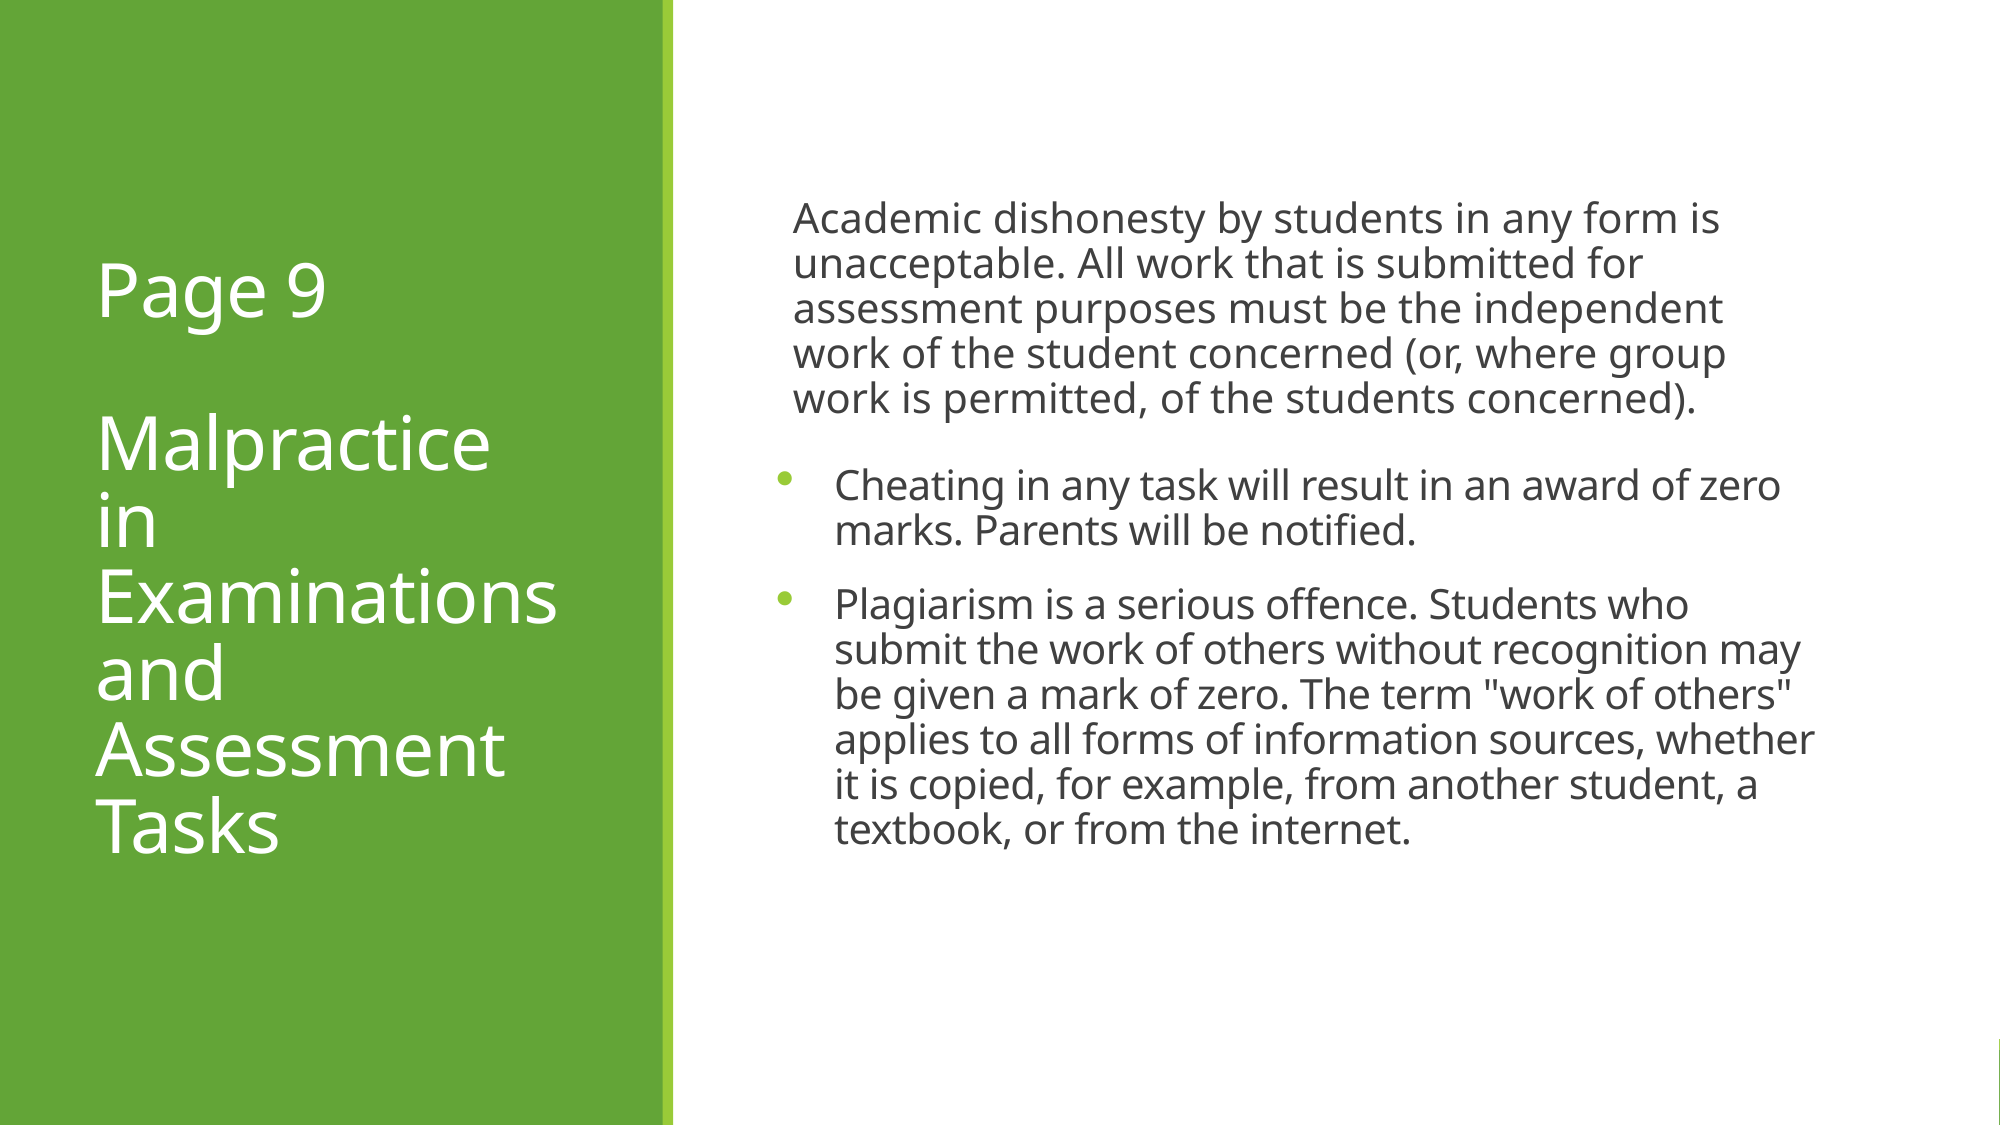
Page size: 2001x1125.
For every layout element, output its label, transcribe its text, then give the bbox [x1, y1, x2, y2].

text_box [674, 0, 2000, 1125]
list Academic dishonesty by students in any form is unacceptable. All work that is submitted for assessment purposes must be the independent work of the student concerned (or, where group work is permitted, of the students concerned). Cheating in any task will result in an award of zero marks. Parents will be notified. Plagiarism is a serious offence. Students who submit the work of others without recognition may be given a mark of zero. The term "work of others" applies to all forms of information sources, whether it is copied, for example, from another student, a textbook, or from the internet. [777, 99, 1830, 1026]
text_box [661, 0, 674, 1125]
title Page 9 Malpractice in Examinations and Assessment Tasks [80, 99, 587, 1026]
text_box [0, 0, 661, 1125]
